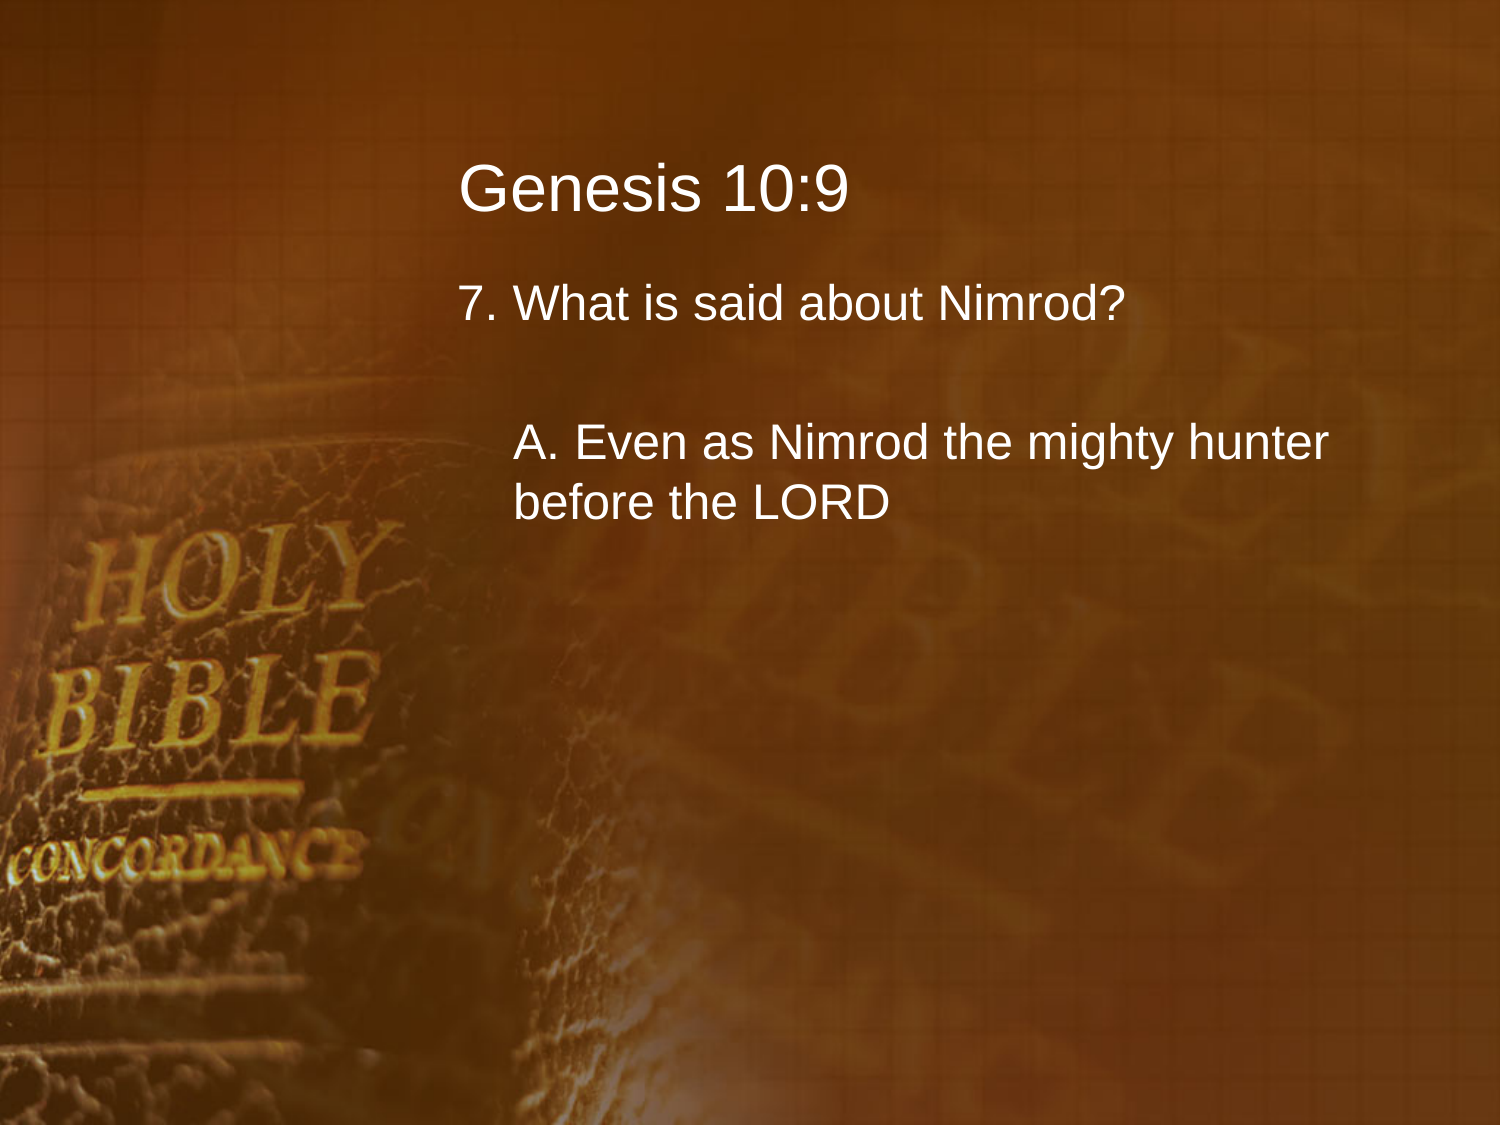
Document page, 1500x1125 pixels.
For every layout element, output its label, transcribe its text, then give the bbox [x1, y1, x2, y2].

list 7. What is said about Nimrod? A. Even as Nimrod the mighty hunter before the LORD [441, 262, 1480, 1006]
picture [0, 0, 1500, 1125]
title Genesis 10:9 [443, 44, 1480, 233]
